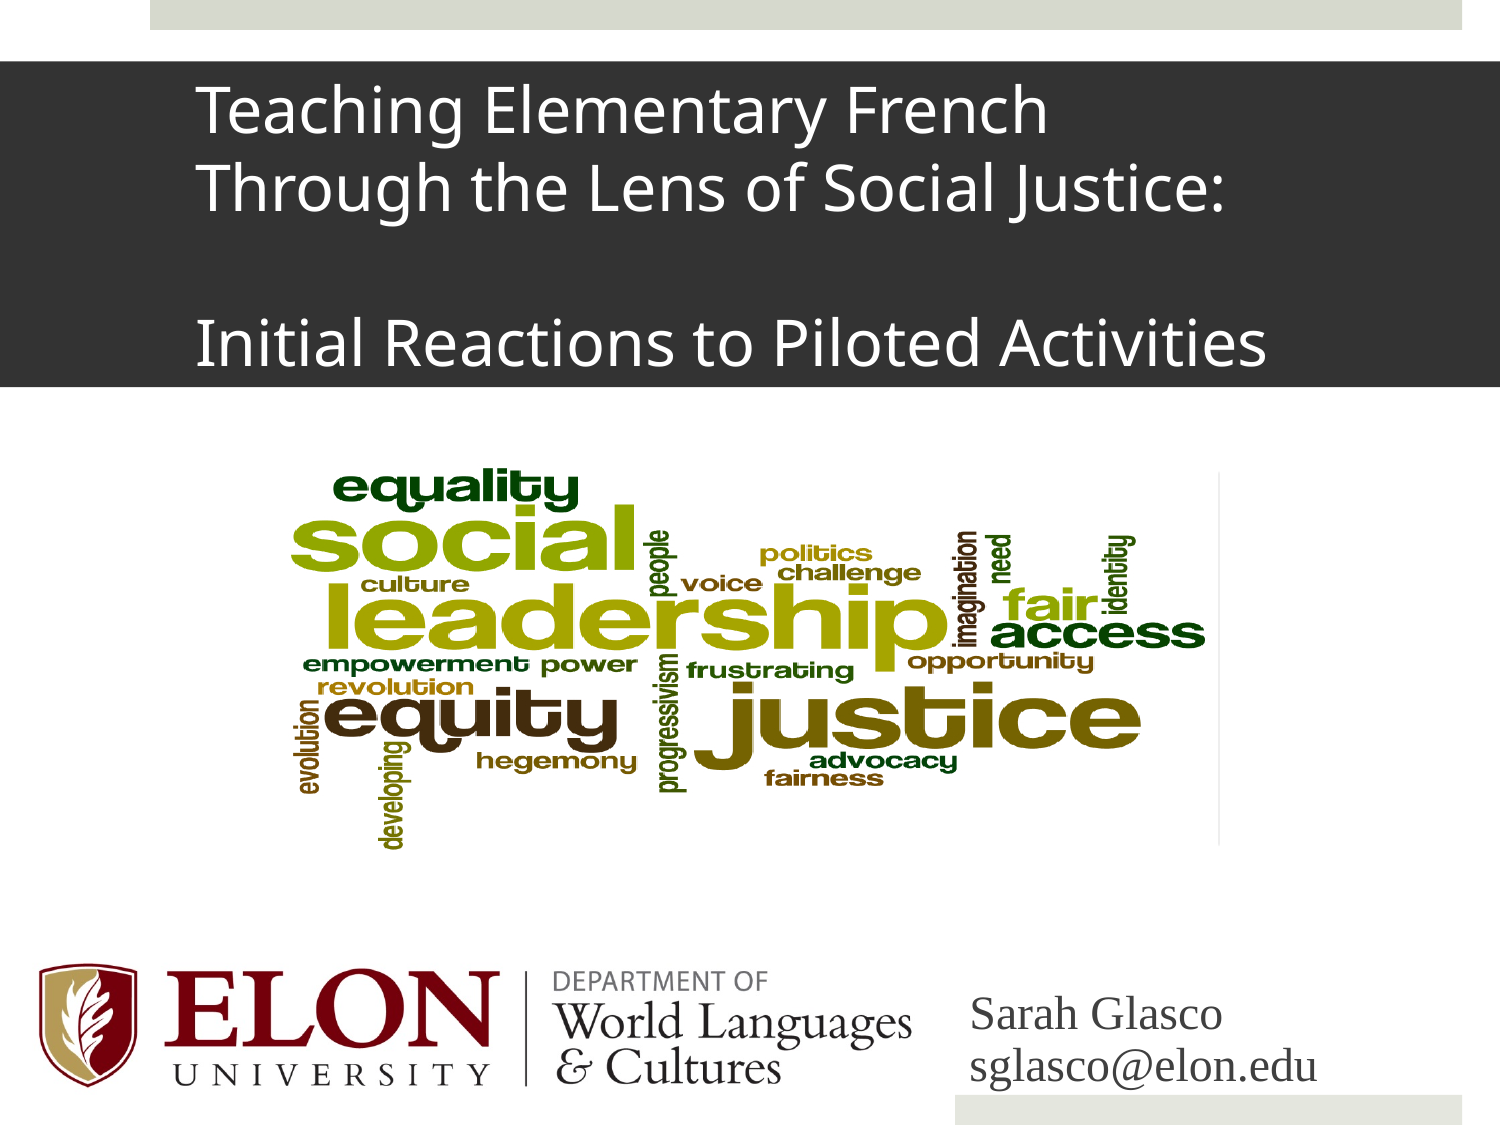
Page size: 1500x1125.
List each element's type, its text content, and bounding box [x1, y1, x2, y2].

picture [279, 463, 1221, 855]
text_box Sarah Glasco sglasco@elon.edu [956, 980, 1500, 1099]
picture [0, 930, 956, 1125]
title Teaching Elementary French Through the Lens of Social Justice: Initial Reactions to Piloted Activities [0, 61, 1500, 388]
